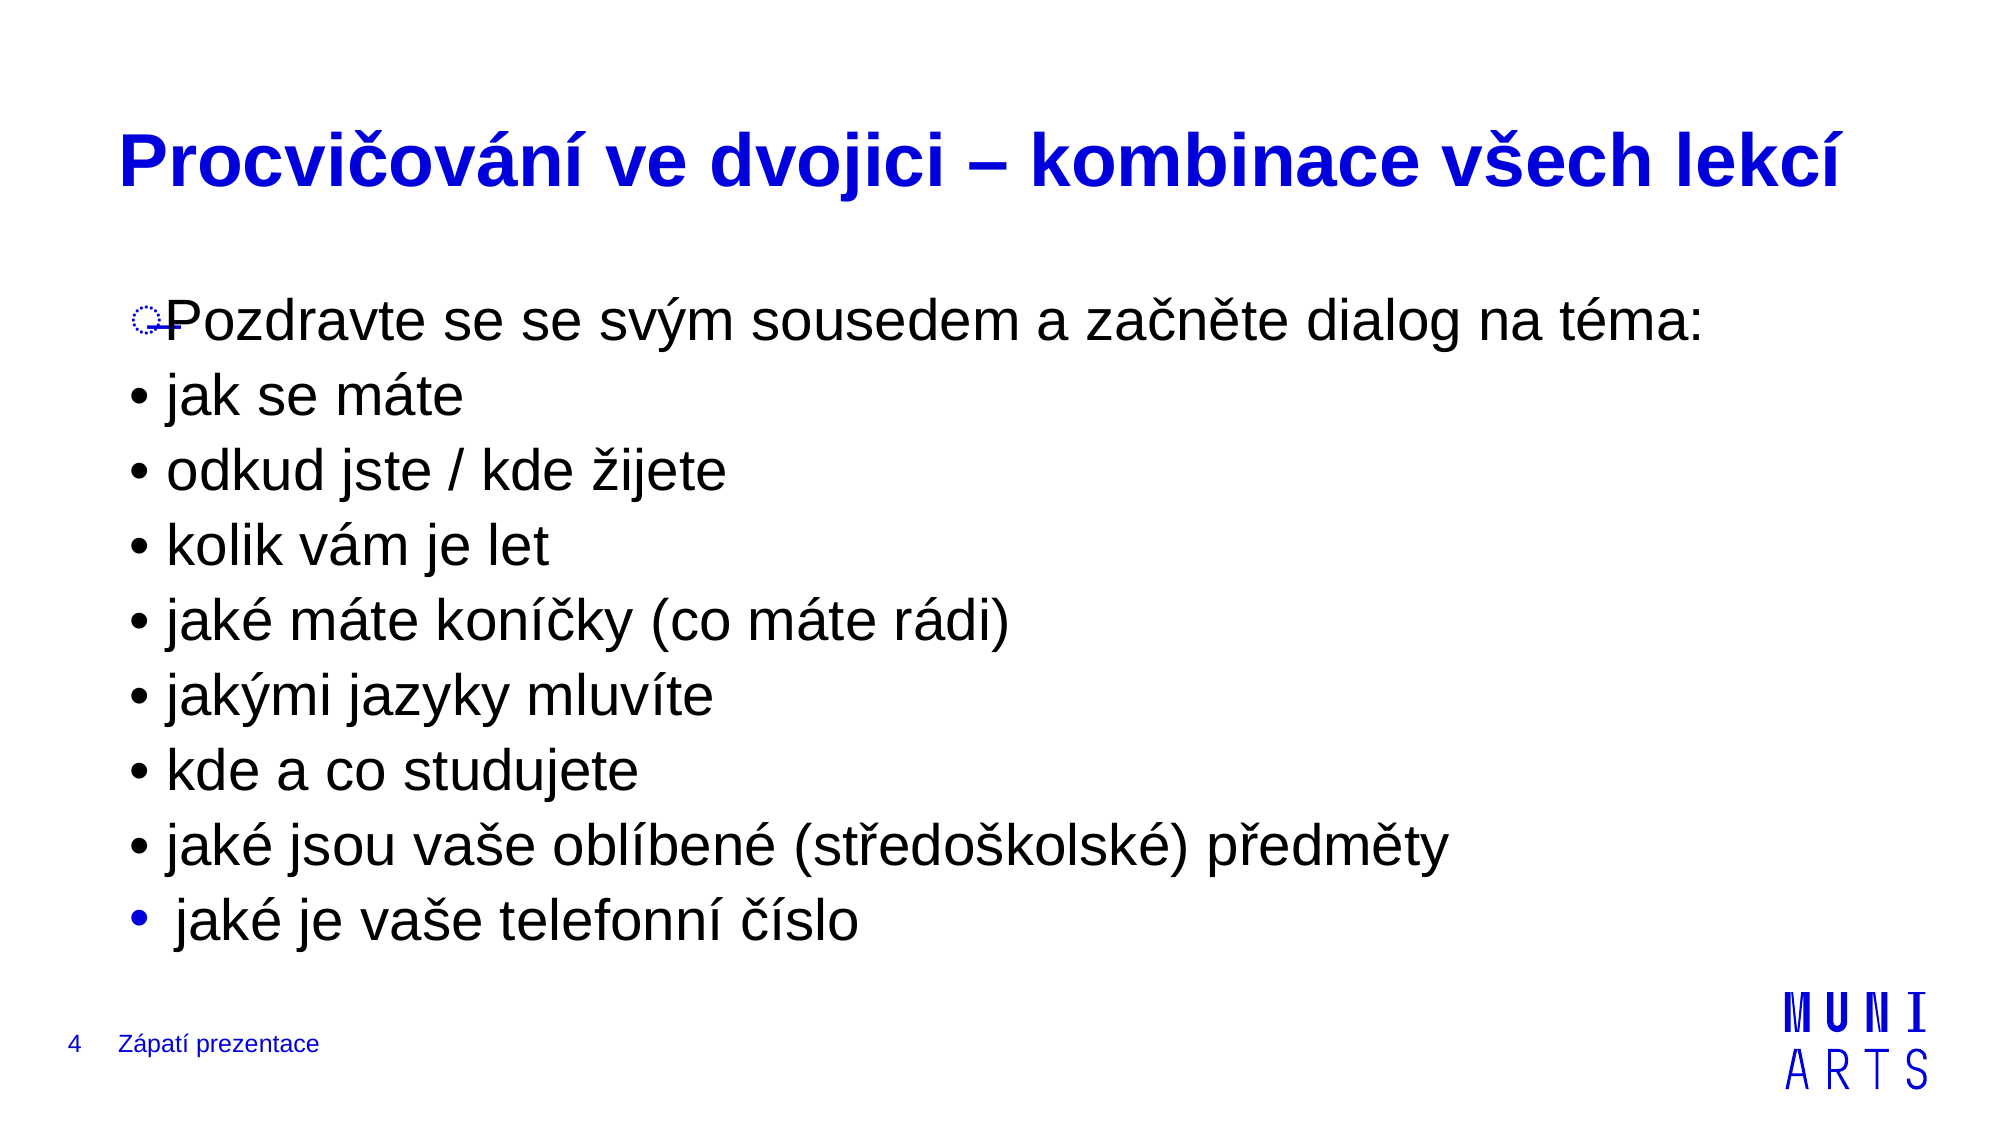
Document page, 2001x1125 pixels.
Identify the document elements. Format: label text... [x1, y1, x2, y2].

list Pozdravte se se svým sousedem a začněte dialog na téma: • jak se máte • odkud jste / kde žijete • kolik vám je let • jaké máte koníčky (co máte rádi) • jakými jazyky mluvíte • kde a co studujete • jaké jsou vaše oblíbené (středoškolské) předměty jaké je vaše telefonní číslo [118, 277, 1883, 957]
title Procvičování ve dvojici – kombinace všech lekcí [118, 118, 1883, 193]
footer Zápatí prezentace [118, 1021, 1418, 1063]
slide_number 4 [67, 1021, 110, 1063]
